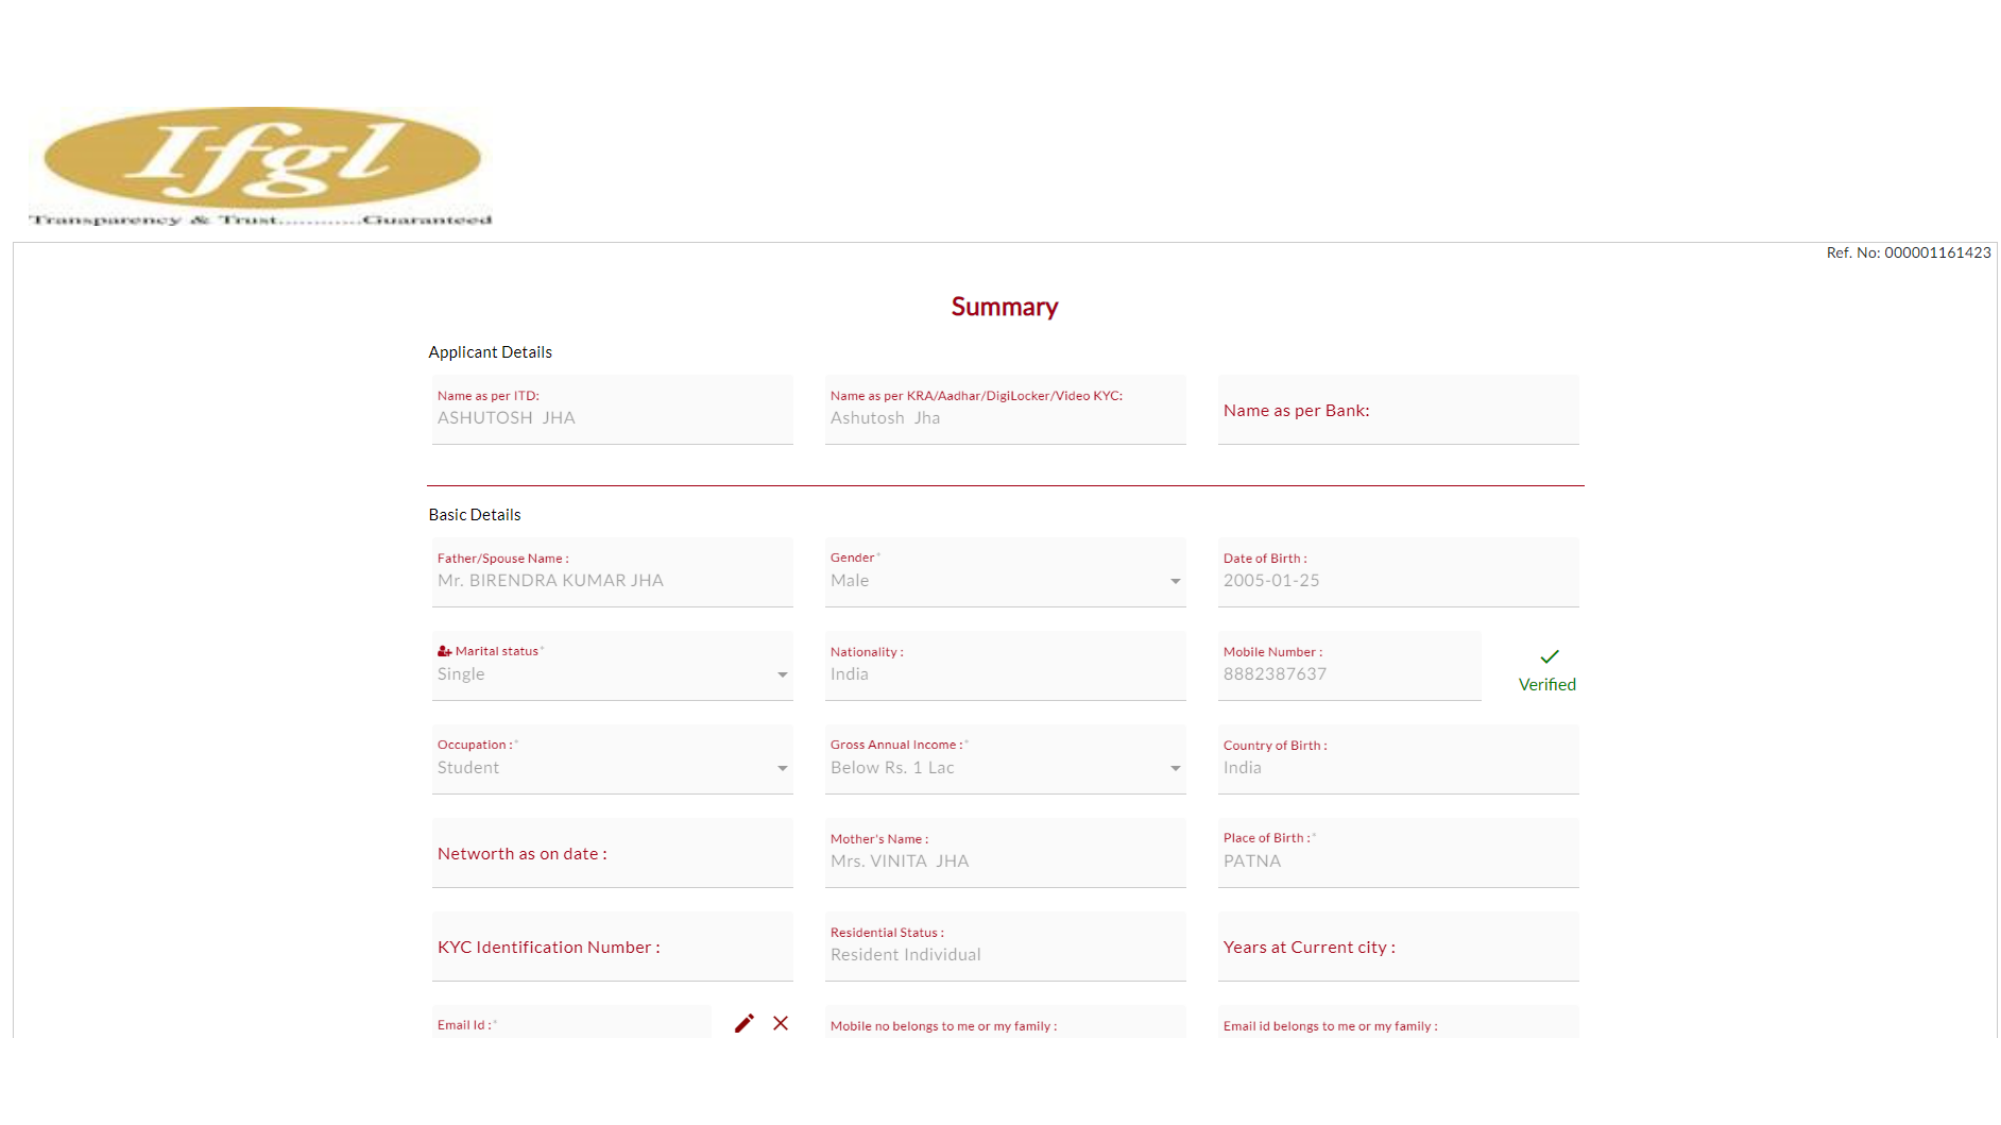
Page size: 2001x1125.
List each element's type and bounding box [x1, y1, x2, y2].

picture [0, 92, 2000, 1039]
